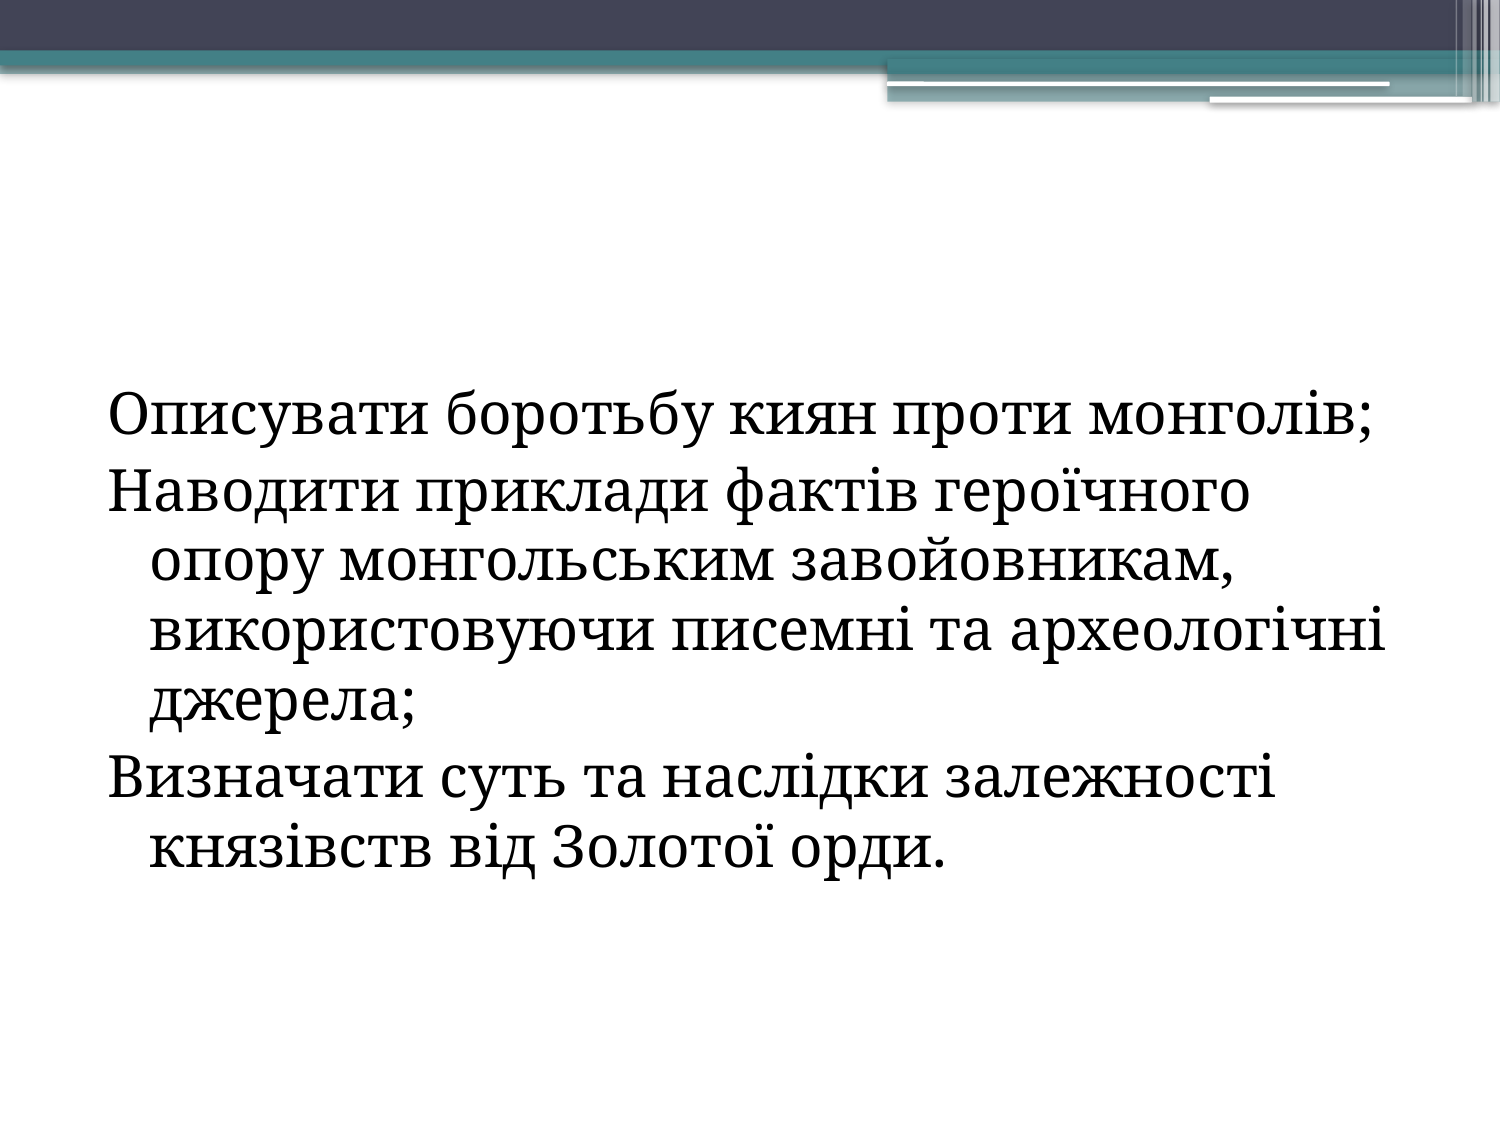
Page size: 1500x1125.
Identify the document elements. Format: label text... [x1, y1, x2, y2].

list Описувати боротьбу киян проти монголів; Наводити приклади фактів героїчного опору монгольським завойовникам, використовуючи писемні та археологічні джерела; Визначати суть та наслідки залежності князівств від Золотої орди. [75, 368, 1425, 1079]
